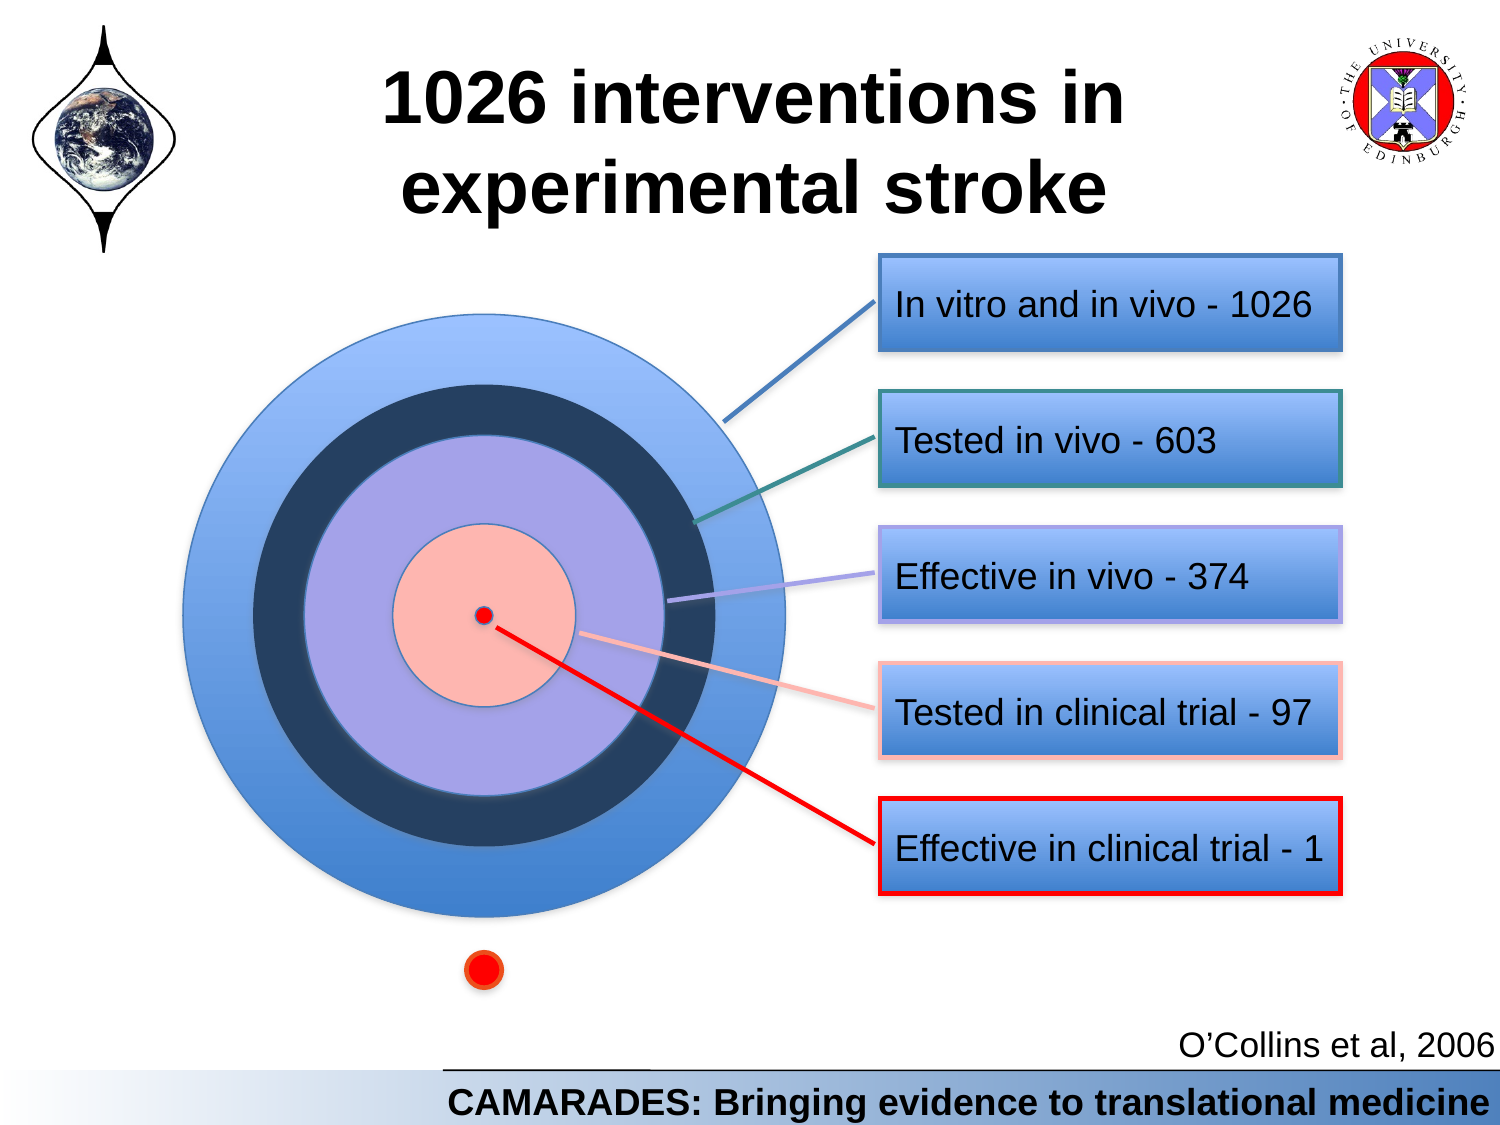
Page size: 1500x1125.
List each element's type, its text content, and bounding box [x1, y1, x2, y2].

picture [1340, 38, 1466, 164]
text_box Effective in clinical trial - 1 [879, 798, 1341, 894]
text_box [183, 314, 759, 917]
text_box Tested in vivo - 603 [879, 391, 1341, 486]
text_box [392, 523, 576, 707]
text_box [253, 385, 714, 846]
text_box Effective in vivo - 374 [879, 527, 1341, 622]
text_box [466, 952, 502, 988]
text_box [666, 600, 715, 667]
text_box Tested in clinical trial - 97 [879, 662, 1341, 758]
text_box In vitro and in vivo - 1026 [879, 255, 1341, 351]
text_box [304, 435, 665, 796]
text_box [688, 674, 777, 769]
picture [21, 19, 184, 268]
title 1026 interventions in experimental stroke [194, 10, 1306, 268]
text_box [714, 590, 786, 683]
text_box [700, 497, 784, 593]
text_box O’Collins et al, 2006 [1081, 1022, 1496, 1075]
text_box [475, 606, 493, 625]
